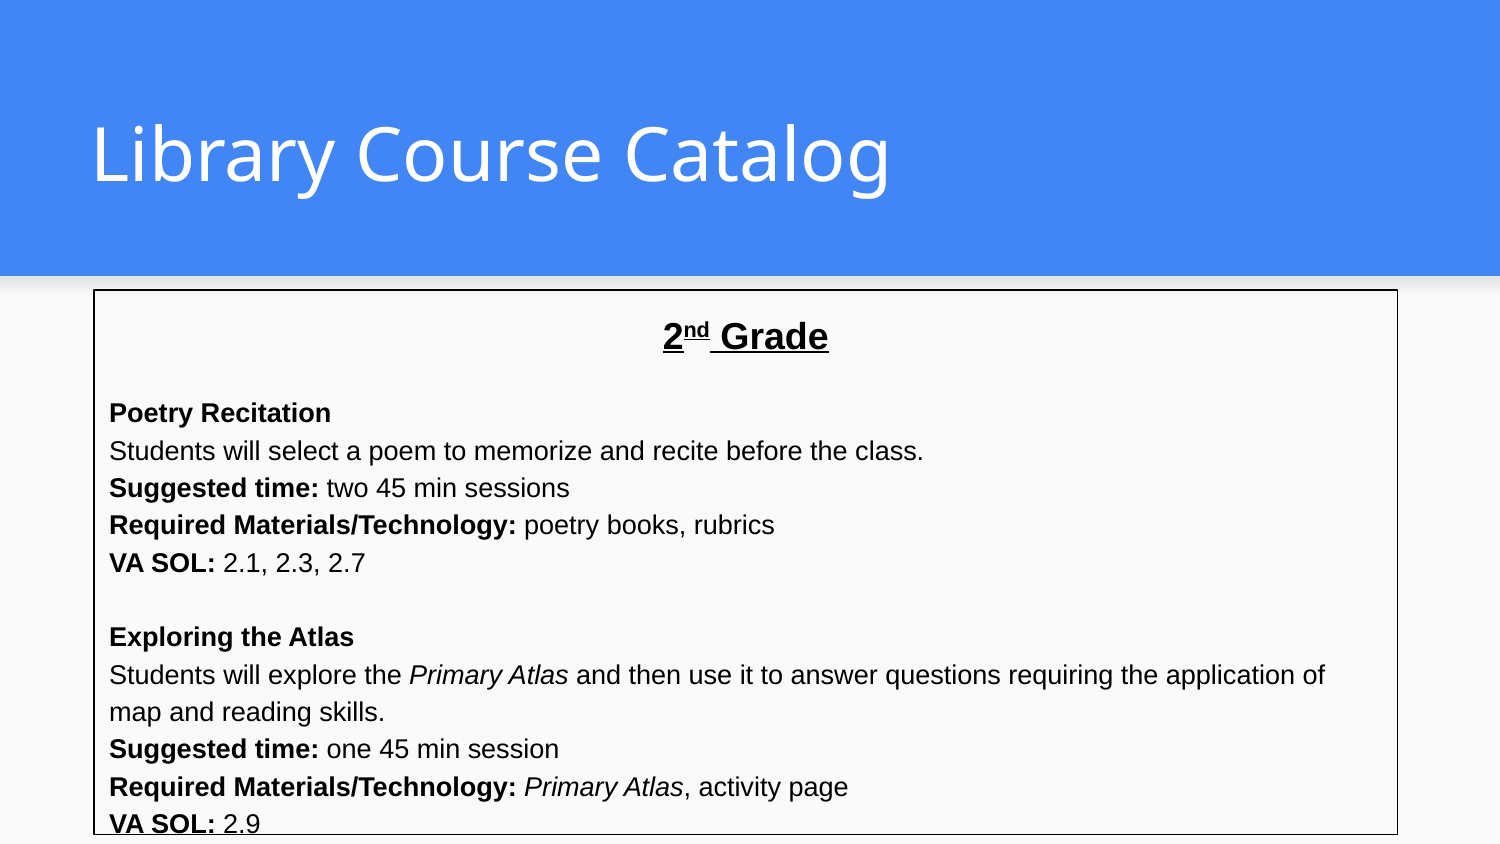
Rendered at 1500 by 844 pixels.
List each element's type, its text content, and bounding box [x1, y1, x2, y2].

title Library Course Catalog [75, 85, 1425, 212]
list 2nd Grade Poetry Recitation Students will select a poem to memorize and recite before the class. Suggested time: two 45 min sessions Required Materials/Technology: poetry books, rubrics VA SOL: 2.1, 2.3, 2.7 Exploring the Atlas Students will explore the Primary Atlas and then use it to answer questions requiring the application of map and reading skills. Suggested time: one 45 min session Required Materials/Technology: Primary Atlas, activity page VA SOL: 2.9 [94, 289, 1398, 835]
